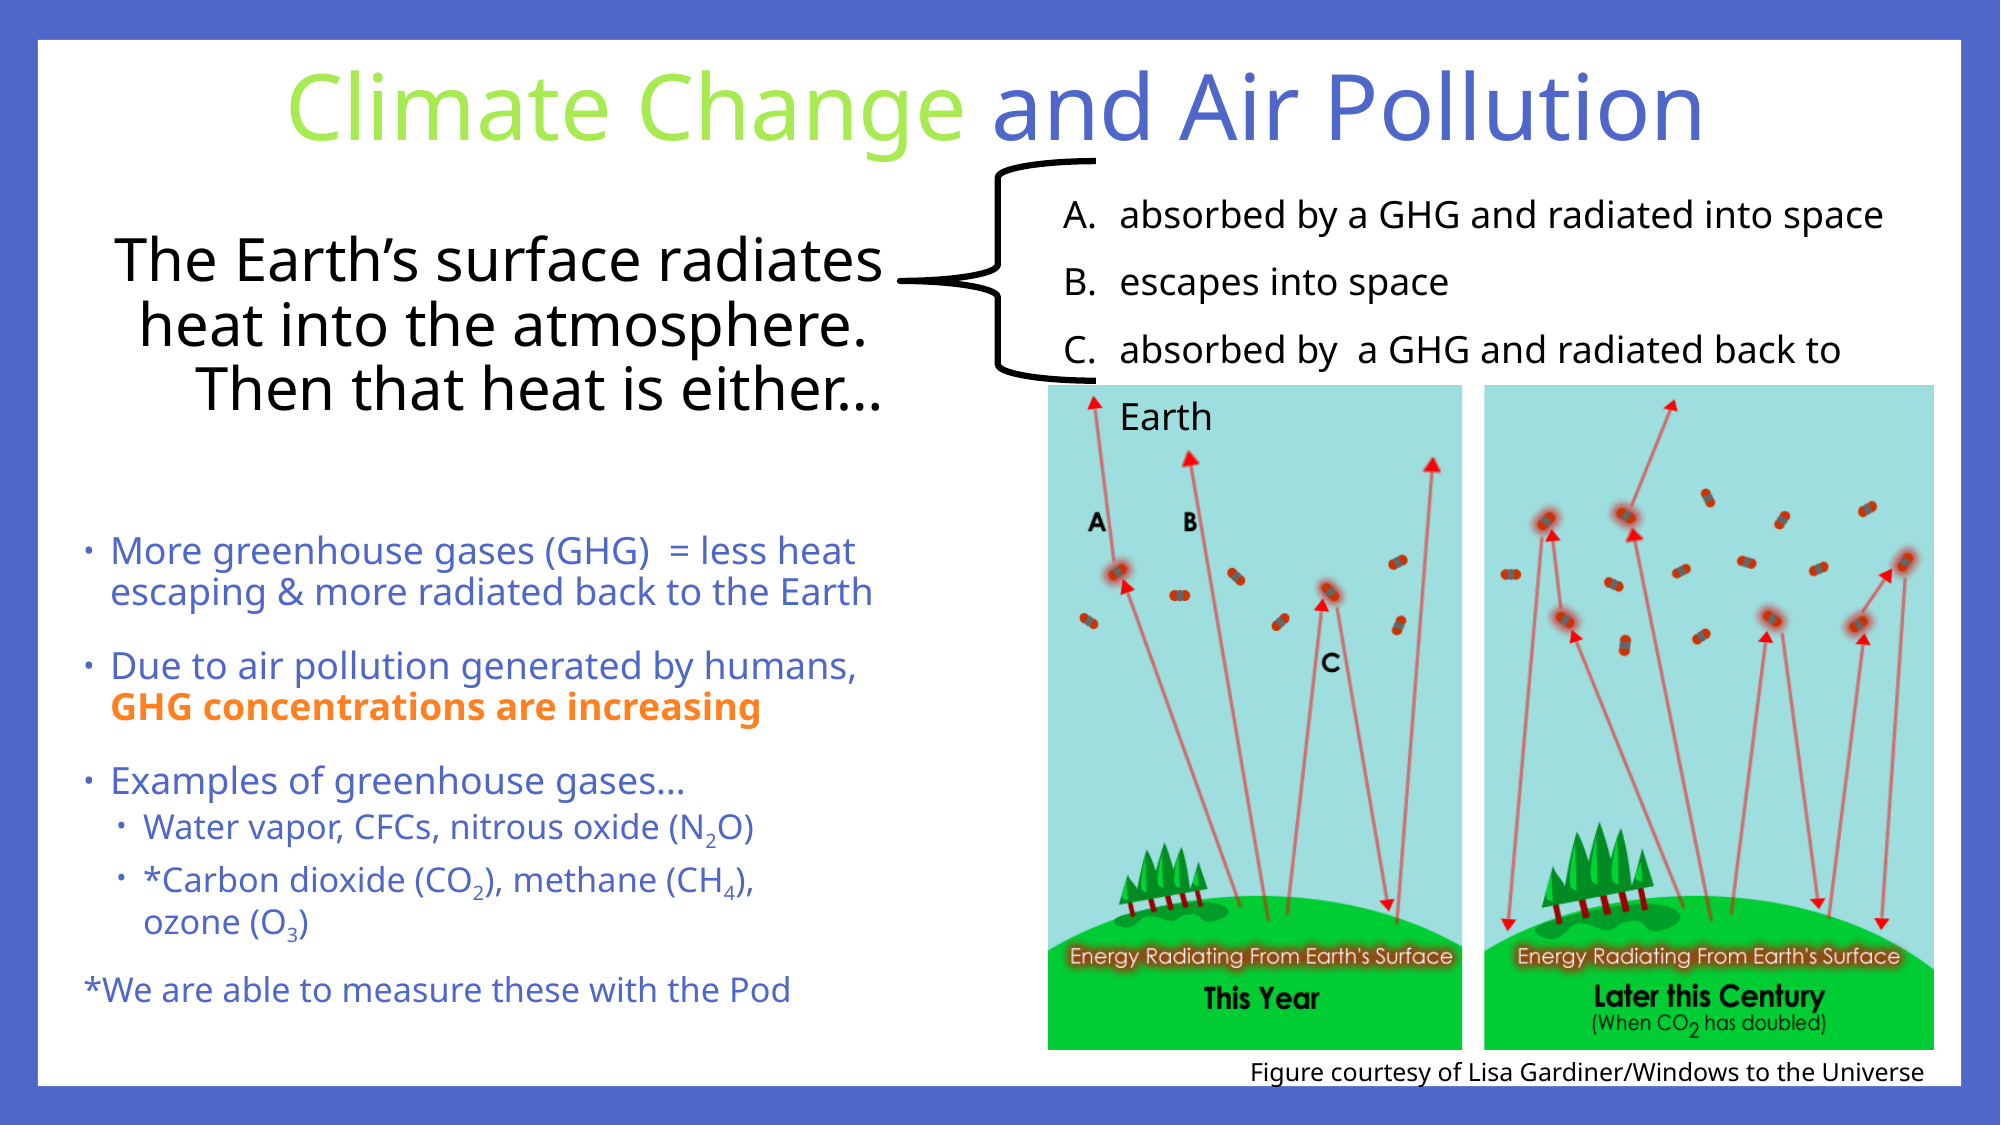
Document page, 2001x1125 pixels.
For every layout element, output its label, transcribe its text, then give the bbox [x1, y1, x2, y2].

picture [1048, 385, 1934, 1050]
title Climate Change and Air Pollution [187, 0, 1808, 223]
text_box Figure courtesy of Lisa Gardiner/Windows to the Universe [997, 1049, 1941, 1095]
text_box absorbed by a GHG and radiated into space escapes into space absorbed by a GHG and radiated back to Earth [1048, 161, 1934, 385]
text_box [899, 160, 1096, 382]
list The Earth’s surface radiates heat into the atmosphere. Then that heat is either… More greenhouse gases (GHG) = less heat escaping & more radiated back to the Earth Due to air pollution generated by humans, GHG concentrations are increasing Examples of greenhouse gases… Water vapor, CFCs, nitrous oxide (N2O) *Carbon dioxide (CO2), methane (CH4), ozone (O3) *We are able to measure these with the Pod [61, 222, 900, 1050]
